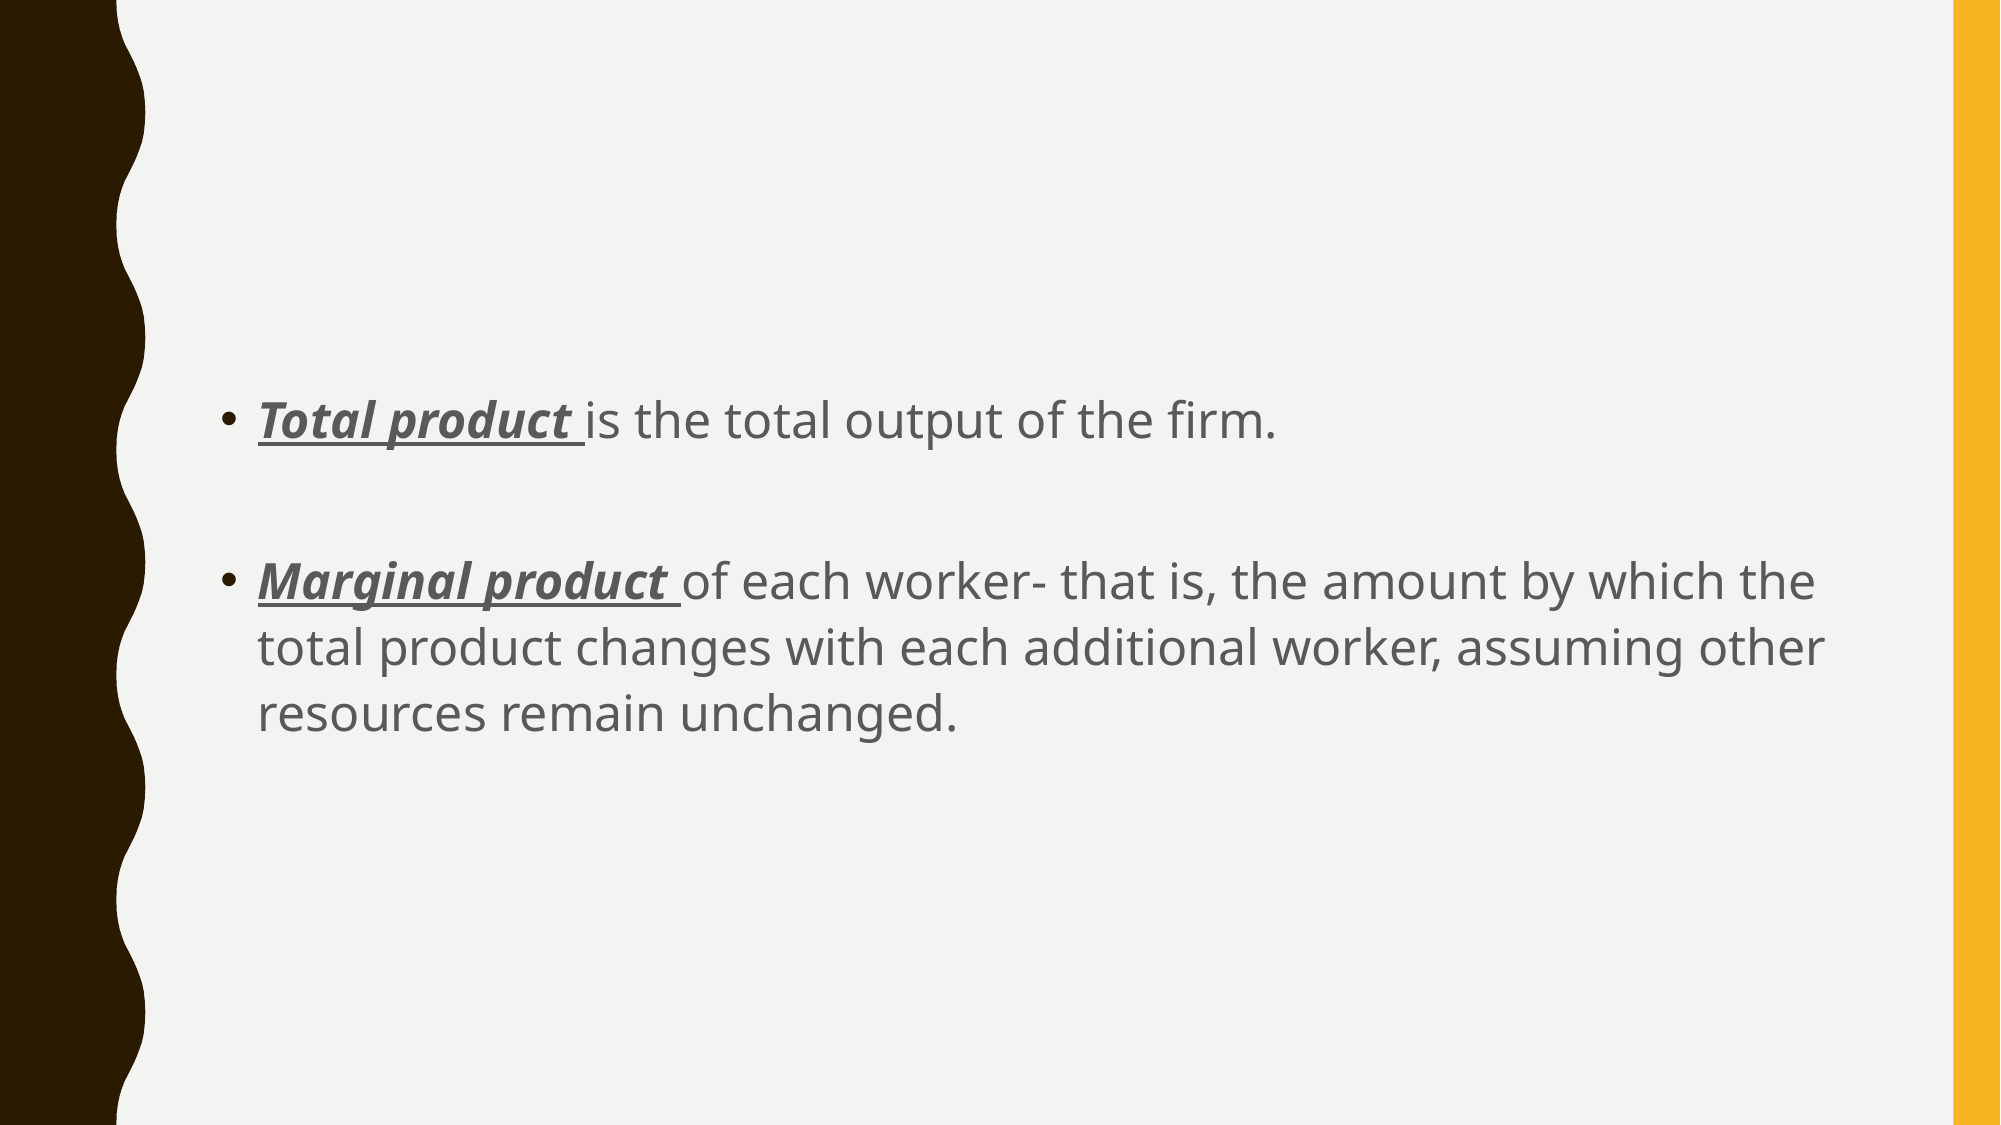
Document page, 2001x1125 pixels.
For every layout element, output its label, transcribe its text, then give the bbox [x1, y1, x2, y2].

list Total product is the total output of the firm. Marginal product of each worker- that is, the amount by which the total product changes with each additional worker, assuming other resources remain unchanged. [205, 375, 1875, 965]
